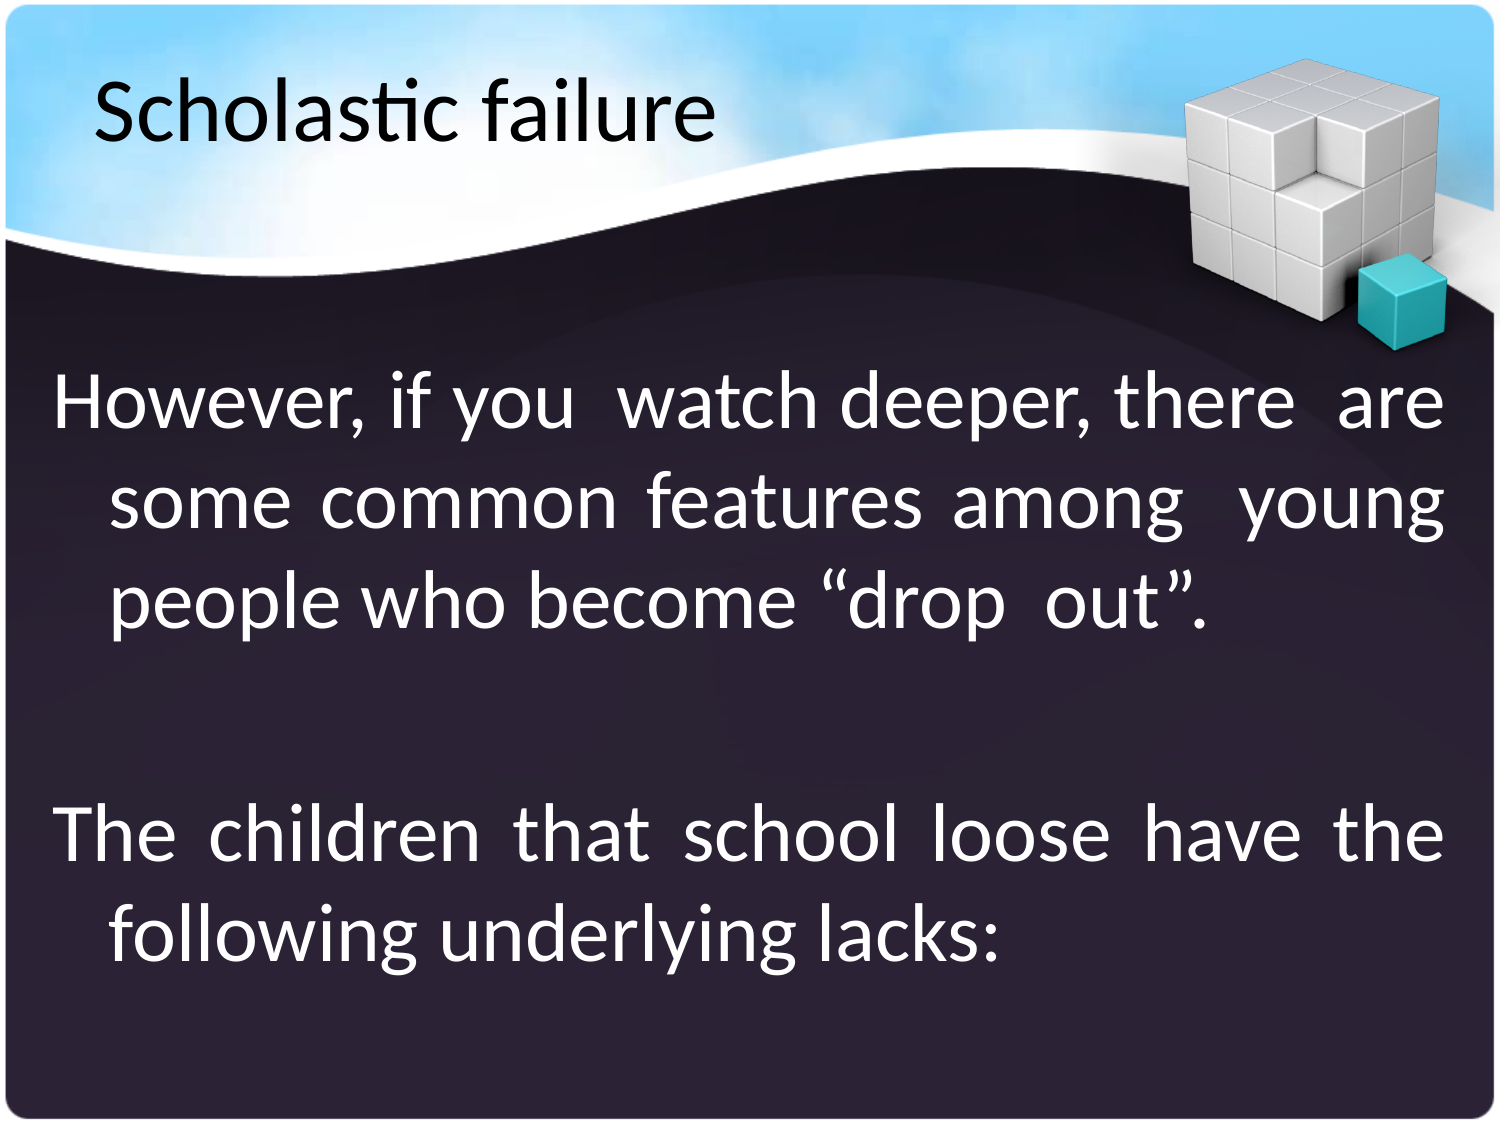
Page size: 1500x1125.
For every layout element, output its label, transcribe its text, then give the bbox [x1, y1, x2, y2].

picture [0, 0, 1500, 1125]
list However, if you watch deeper, there are some common features among young people who become “drop out”. The children that school loose have the following underlying lacks: [37, 338, 1463, 1038]
title Scholastic failure [37, 10, 1188, 200]
